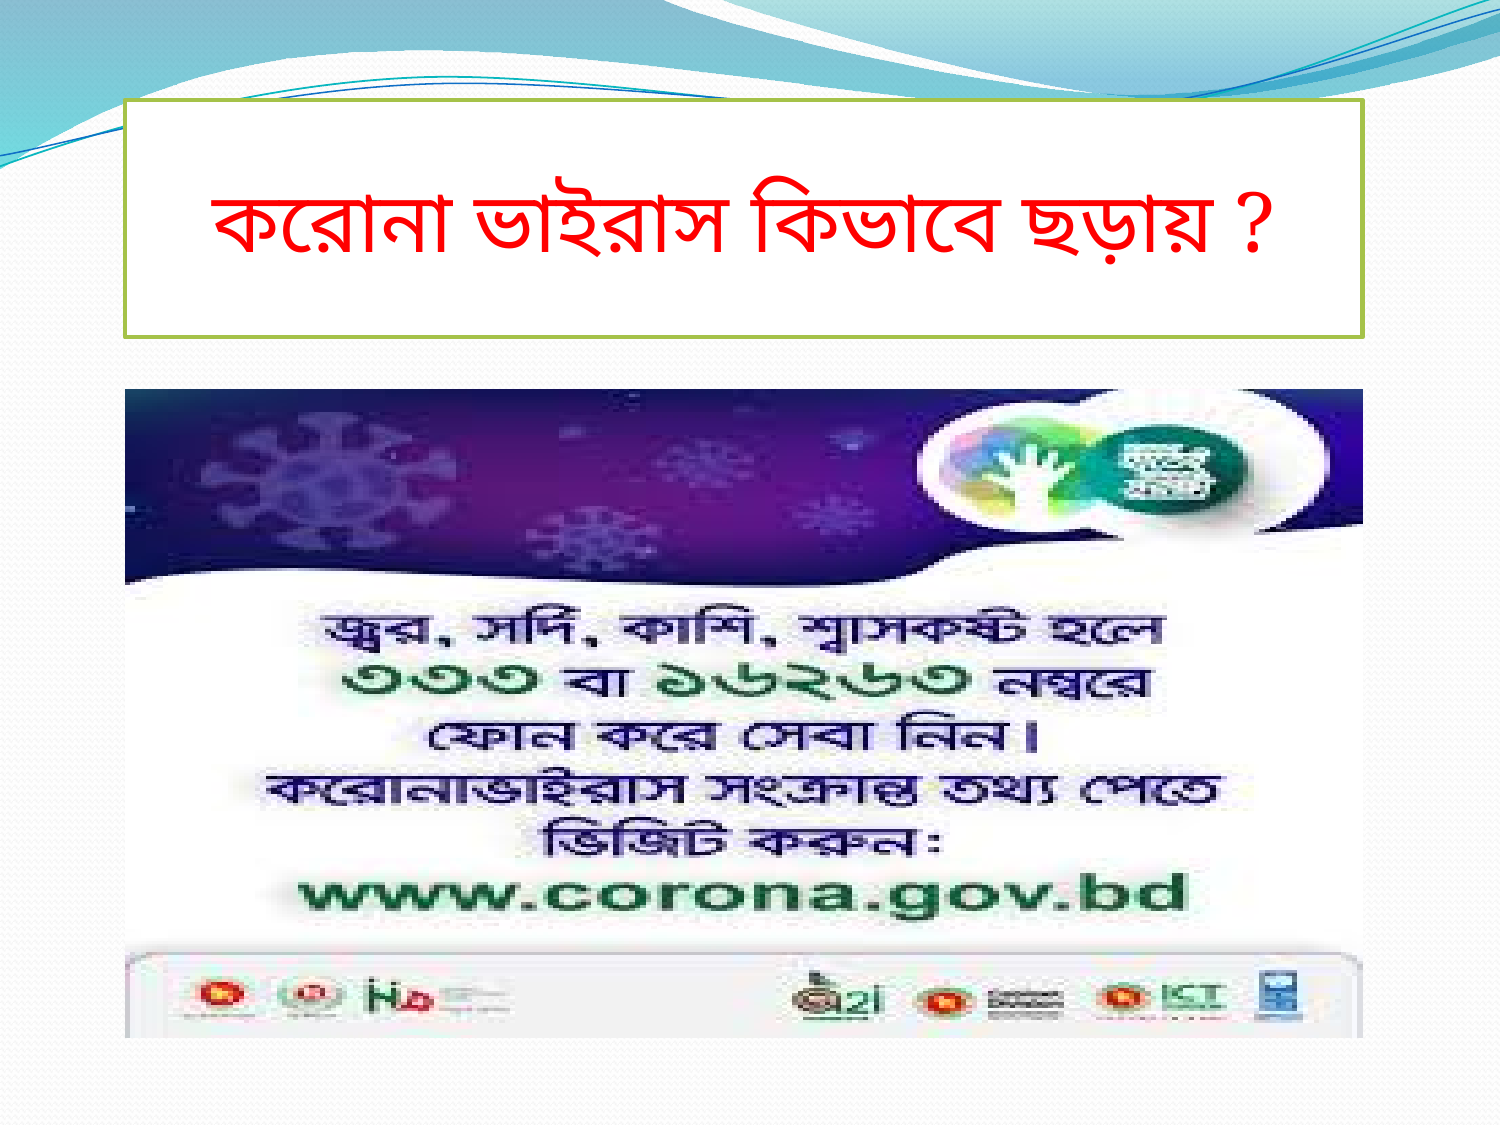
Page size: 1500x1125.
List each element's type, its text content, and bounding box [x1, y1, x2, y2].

text_box করোনা ভাইরাস কিভাবে ছড়ায় ? [123, 98, 1365, 339]
picture [124, 389, 1363, 1038]
